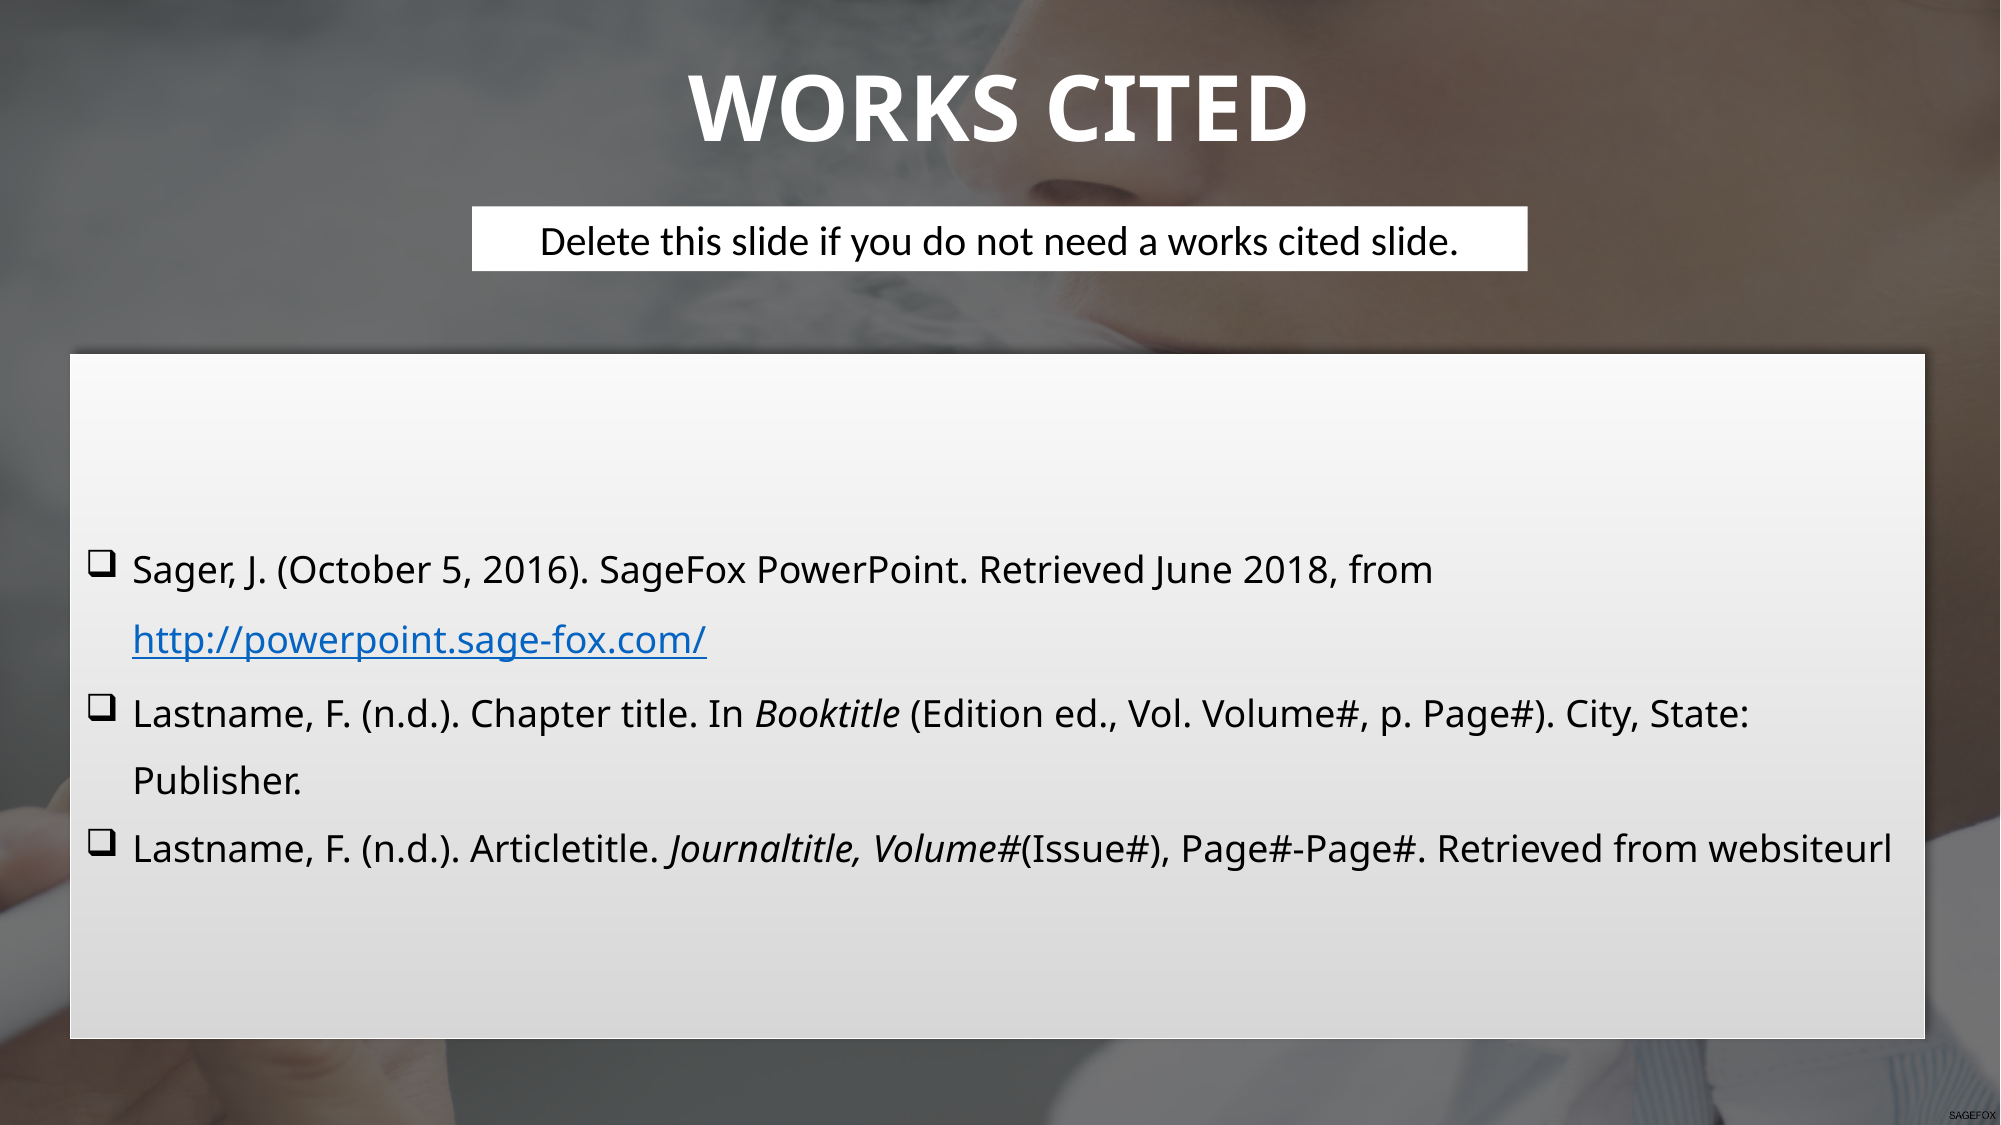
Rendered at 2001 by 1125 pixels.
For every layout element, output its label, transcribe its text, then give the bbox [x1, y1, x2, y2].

picture [1925, 0, 2001, 1125]
text_box Sager, J. (October 5, 2016). SageFox PowerPoint. Retrieved June 2018, from http://powerpoint.sage-fox.com/ Lastname, F. (n.d.). Chapter title. In Booktitle (Edition ed., Vol. Volume#, p. Page#). City, State: Publisher. Lastname, F. (n.d.). Articletitle. Journaltitle, Volume#(Issue#), Page#-Page#. Retrieved from websiteurl [70, 354, 1925, 1039]
text_box Delete this slide if you do not need a works cited slide. [472, 206, 1528, 272]
text_box WORKS CITED [548, 42, 1452, 167]
